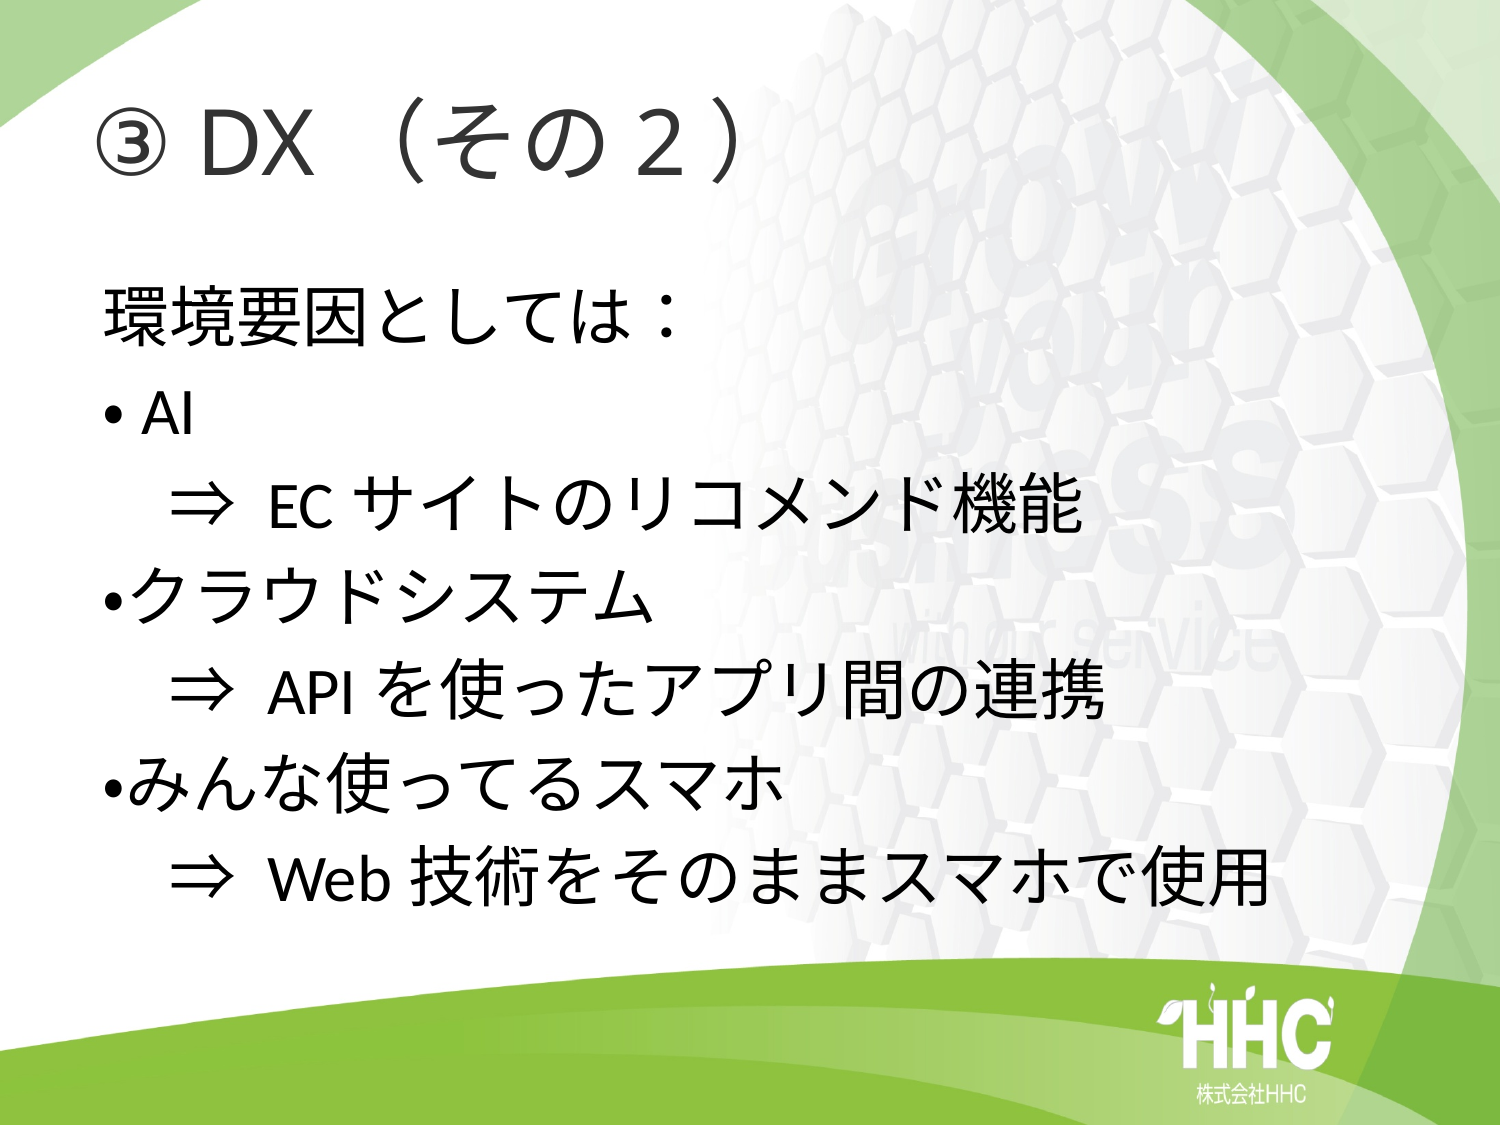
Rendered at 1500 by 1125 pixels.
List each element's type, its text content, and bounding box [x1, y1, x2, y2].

picture [0, 0, 1500, 1125]
list 環境要因としては： ・AI ⇒ ECサイトのリコメンド機能 ・クラウドシステム ⇒ APIを使ったアプリ間の連携 ・みんな使ってるスマホ ⇒ Web技術をそのままスマホで使用 [87, 267, 1413, 988]
title ③ DX（その2） [75, 45, 1425, 233]
